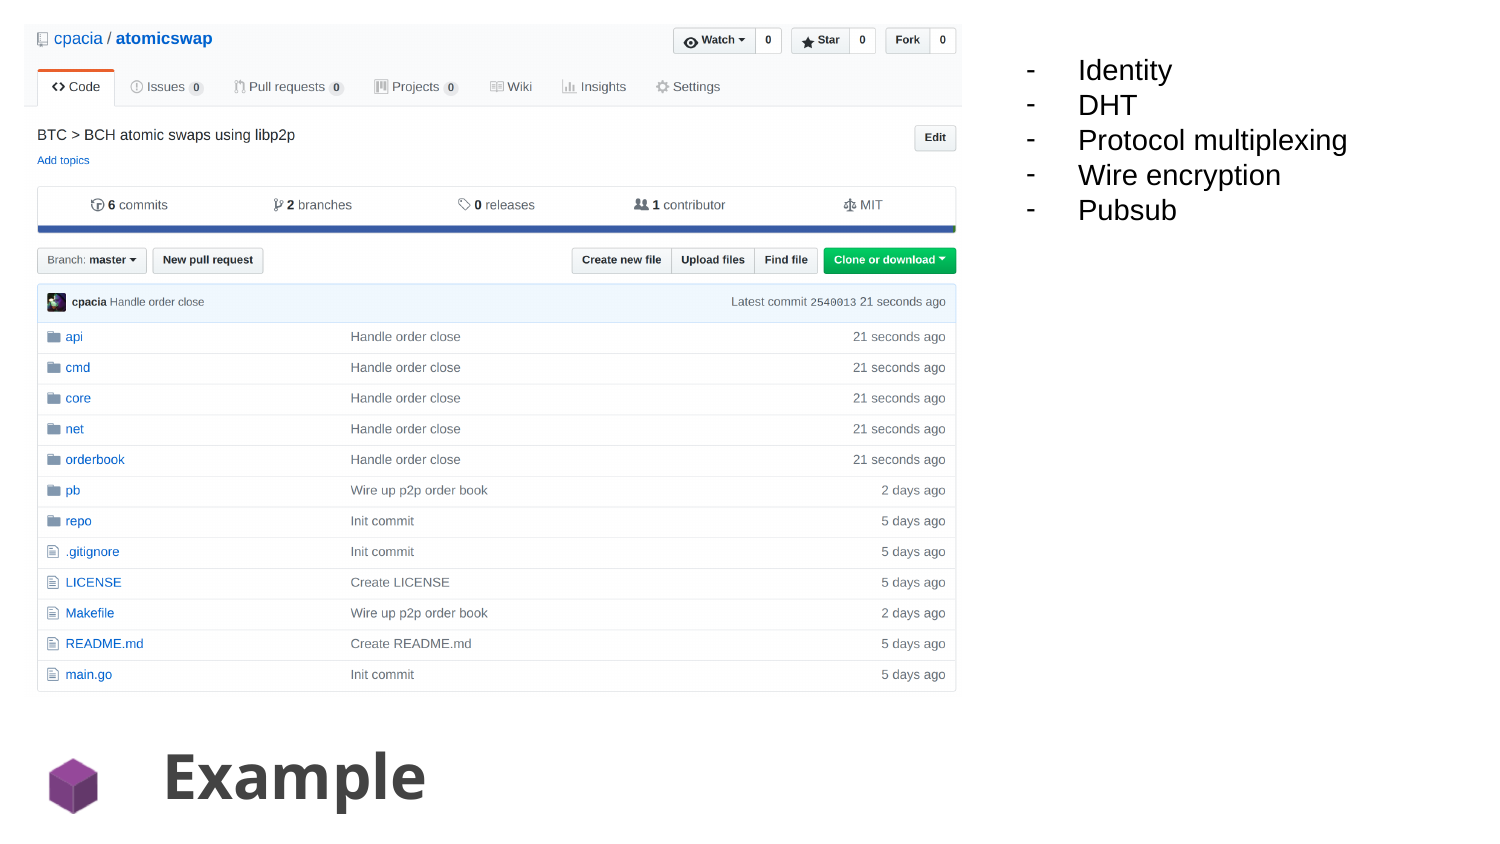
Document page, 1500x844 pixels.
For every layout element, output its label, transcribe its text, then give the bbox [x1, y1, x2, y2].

picture [33, 749, 113, 819]
text_box Identity DHT Protocol multiplexing Wire encryption Pubsub [988, 36, 1460, 736]
picture [24, 24, 962, 697]
text_box Example [147, 721, 1198, 844]
